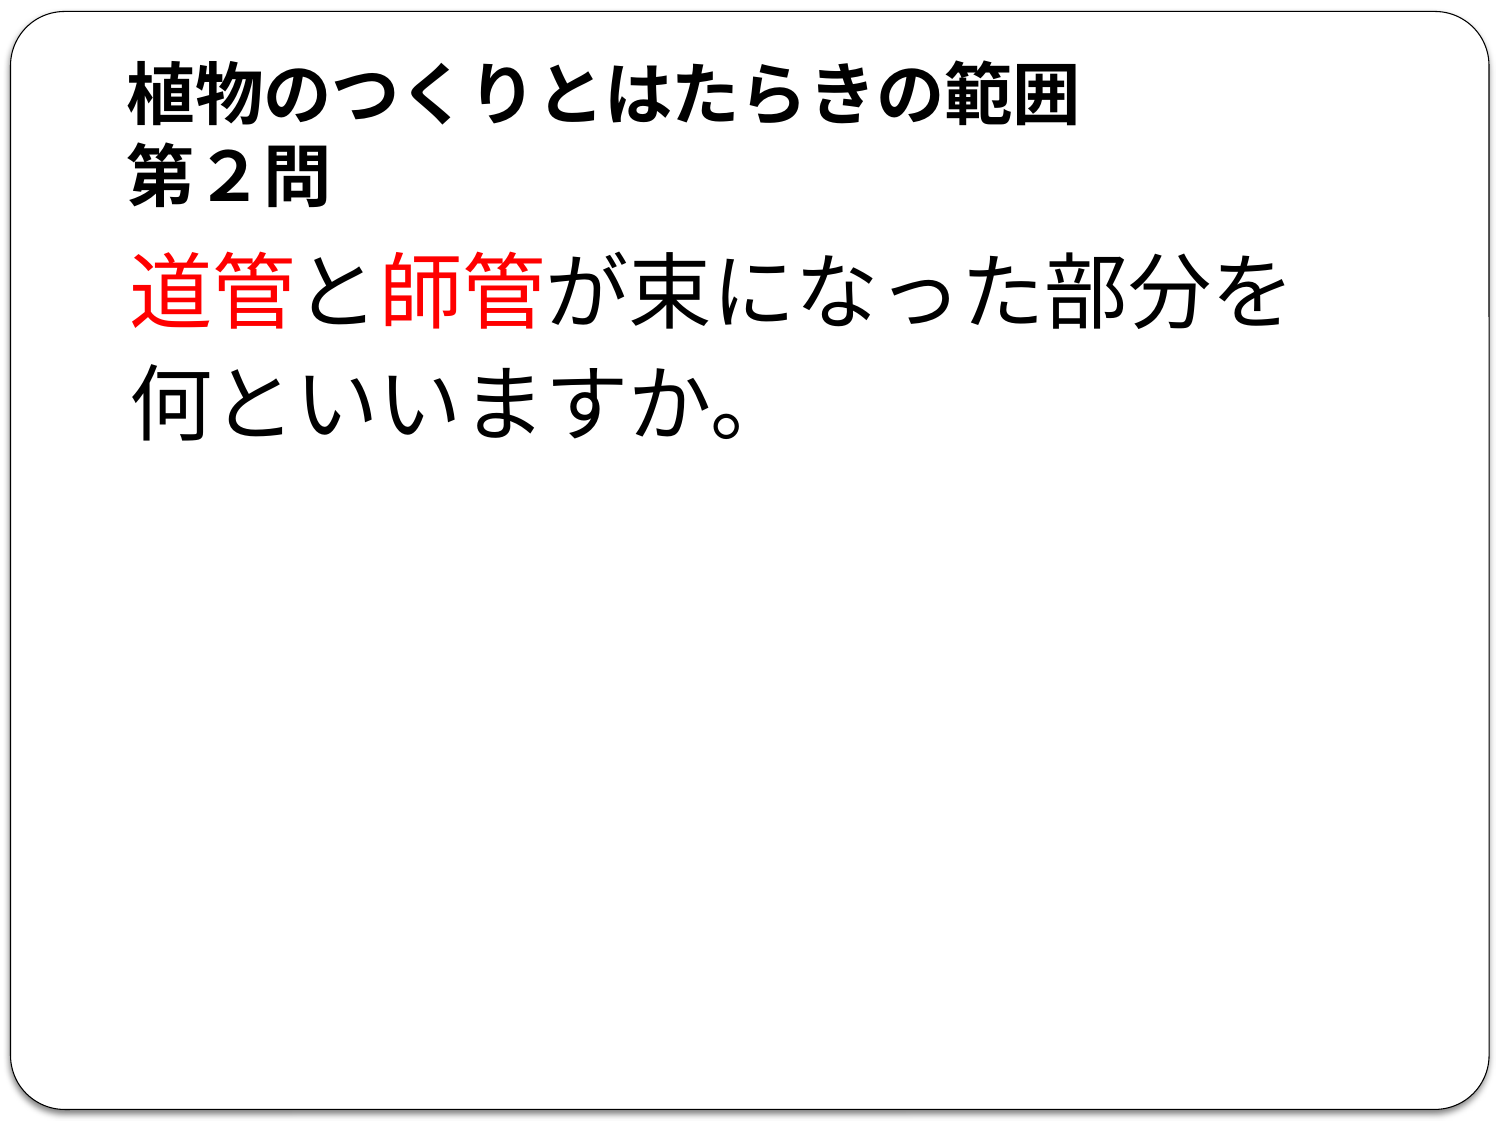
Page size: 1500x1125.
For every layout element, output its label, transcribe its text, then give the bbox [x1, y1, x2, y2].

list 道管と師管が束になった部分を 何といいますか。 [114, 231, 1390, 480]
title 植物のつくりとはたらきの範囲 第２問 [112, 42, 1388, 231]
